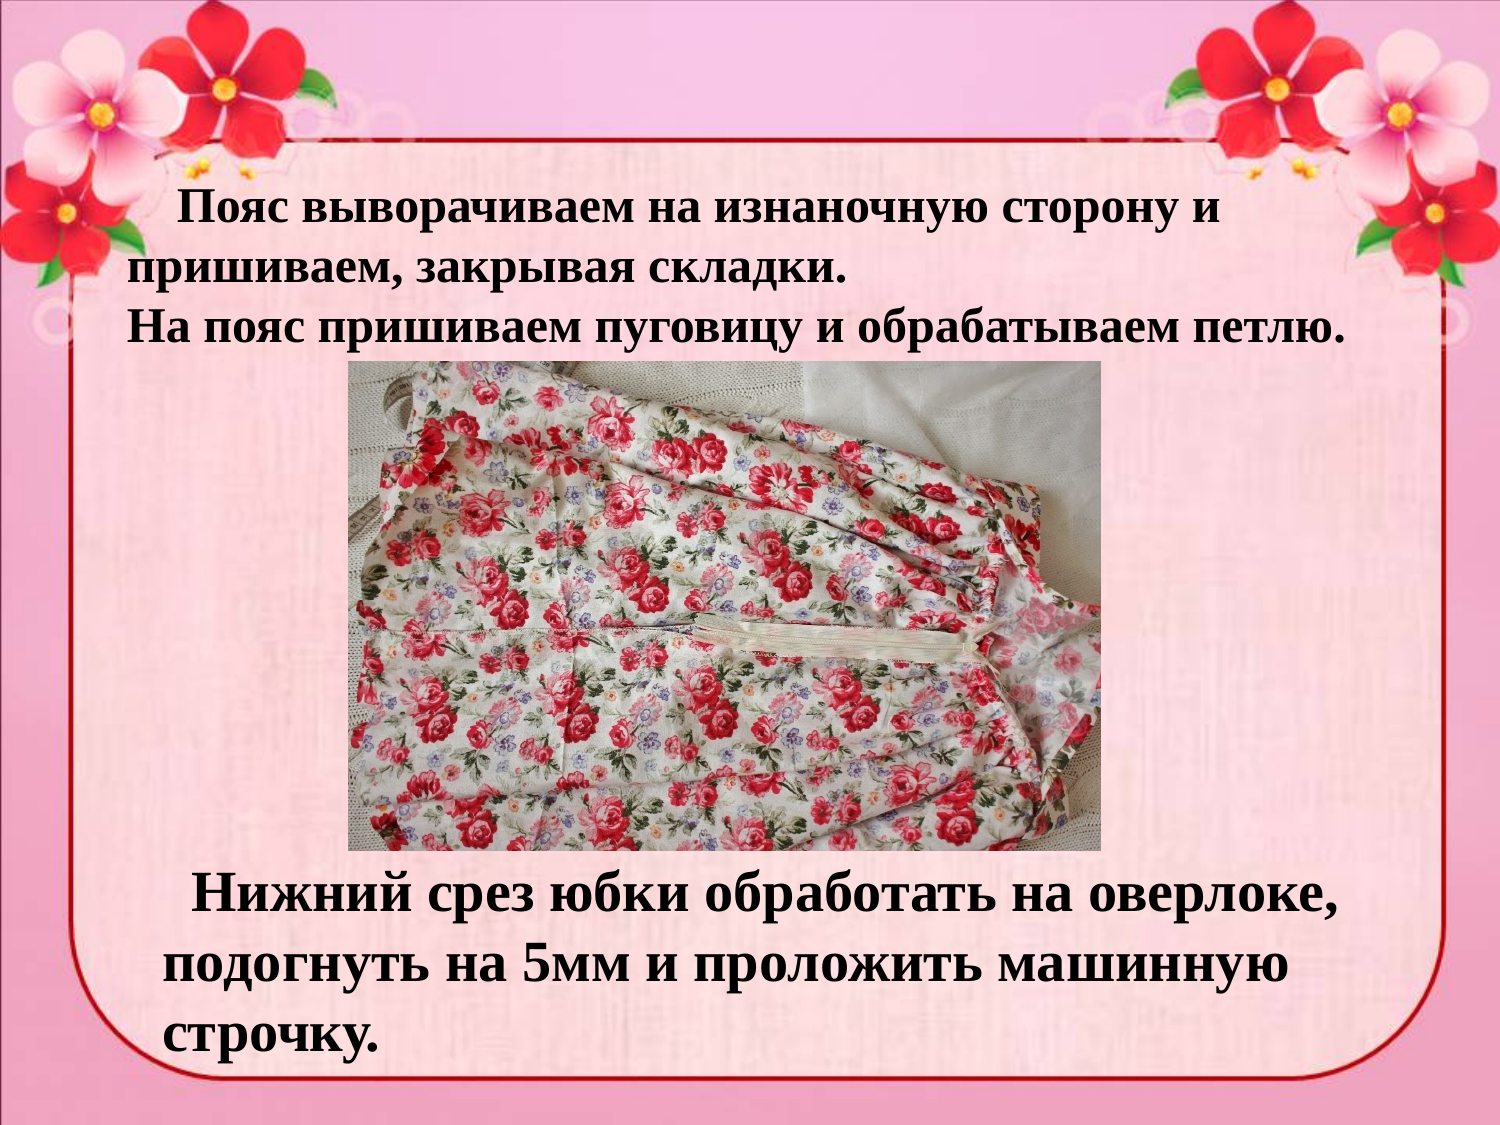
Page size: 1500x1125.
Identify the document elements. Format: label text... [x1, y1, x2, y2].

text_box Нижний срез юбки обработать на оверлоке, подогнуть на 5мм и проложить машинную строчку. [147, 846, 1424, 1071]
picture [0, 0, 1500, 1125]
text_box Пояс выворачиваем на изнаночную сторону и пришиваем, закрывая складки. На пояс пришиваем пуговицу и обрабатываем петлю. [112, 164, 1412, 480]
